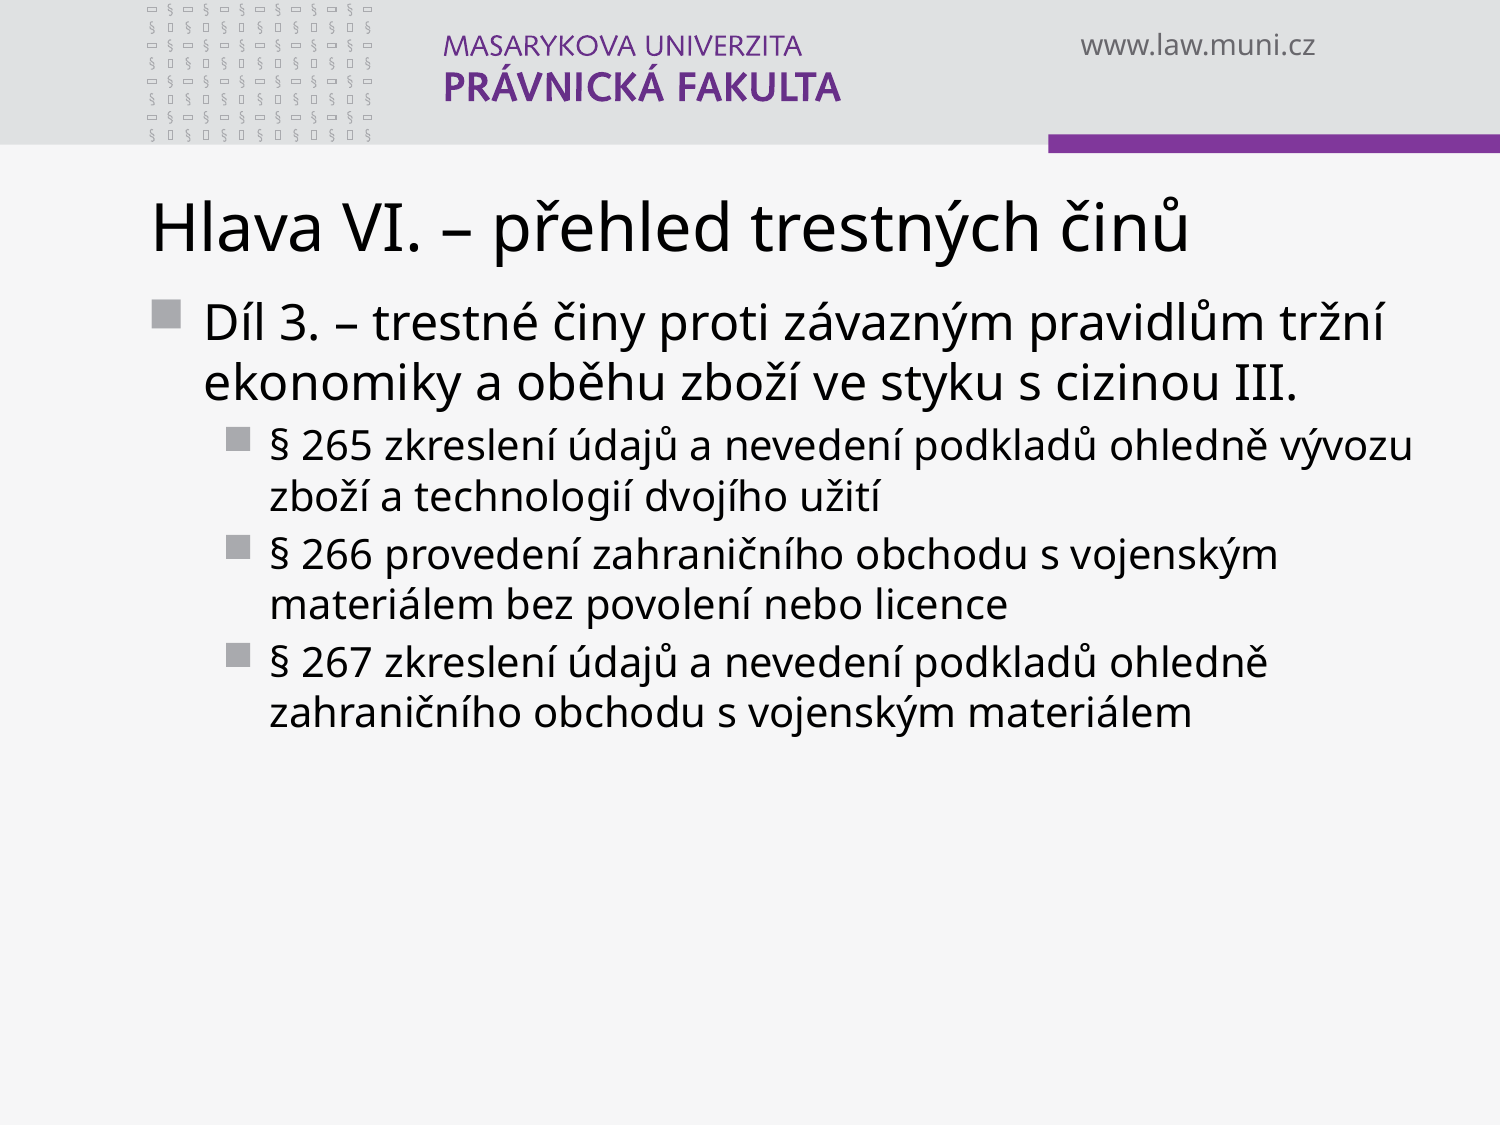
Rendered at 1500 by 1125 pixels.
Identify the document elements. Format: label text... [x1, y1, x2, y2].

title Hlava VI. – přehled trestných činů [150, 184, 1425, 268]
list Díl 3. – trestné činy proti závazným pravidlům tržní ekonomiky a oběhu zboží ve styku s cizinou III. § 265 zkreslení údajů a nevedení podkladů ohledně vývozu zboží a technologií dvojího užití § 266 provedení zahraničního obchodu s vojenským materiálem bez povolení nebo licence § 267 zkreslení údajů a nevedení podkladů ohledně zahraničního obchodu s vojenským materiálem [147, 290, 1423, 1006]
